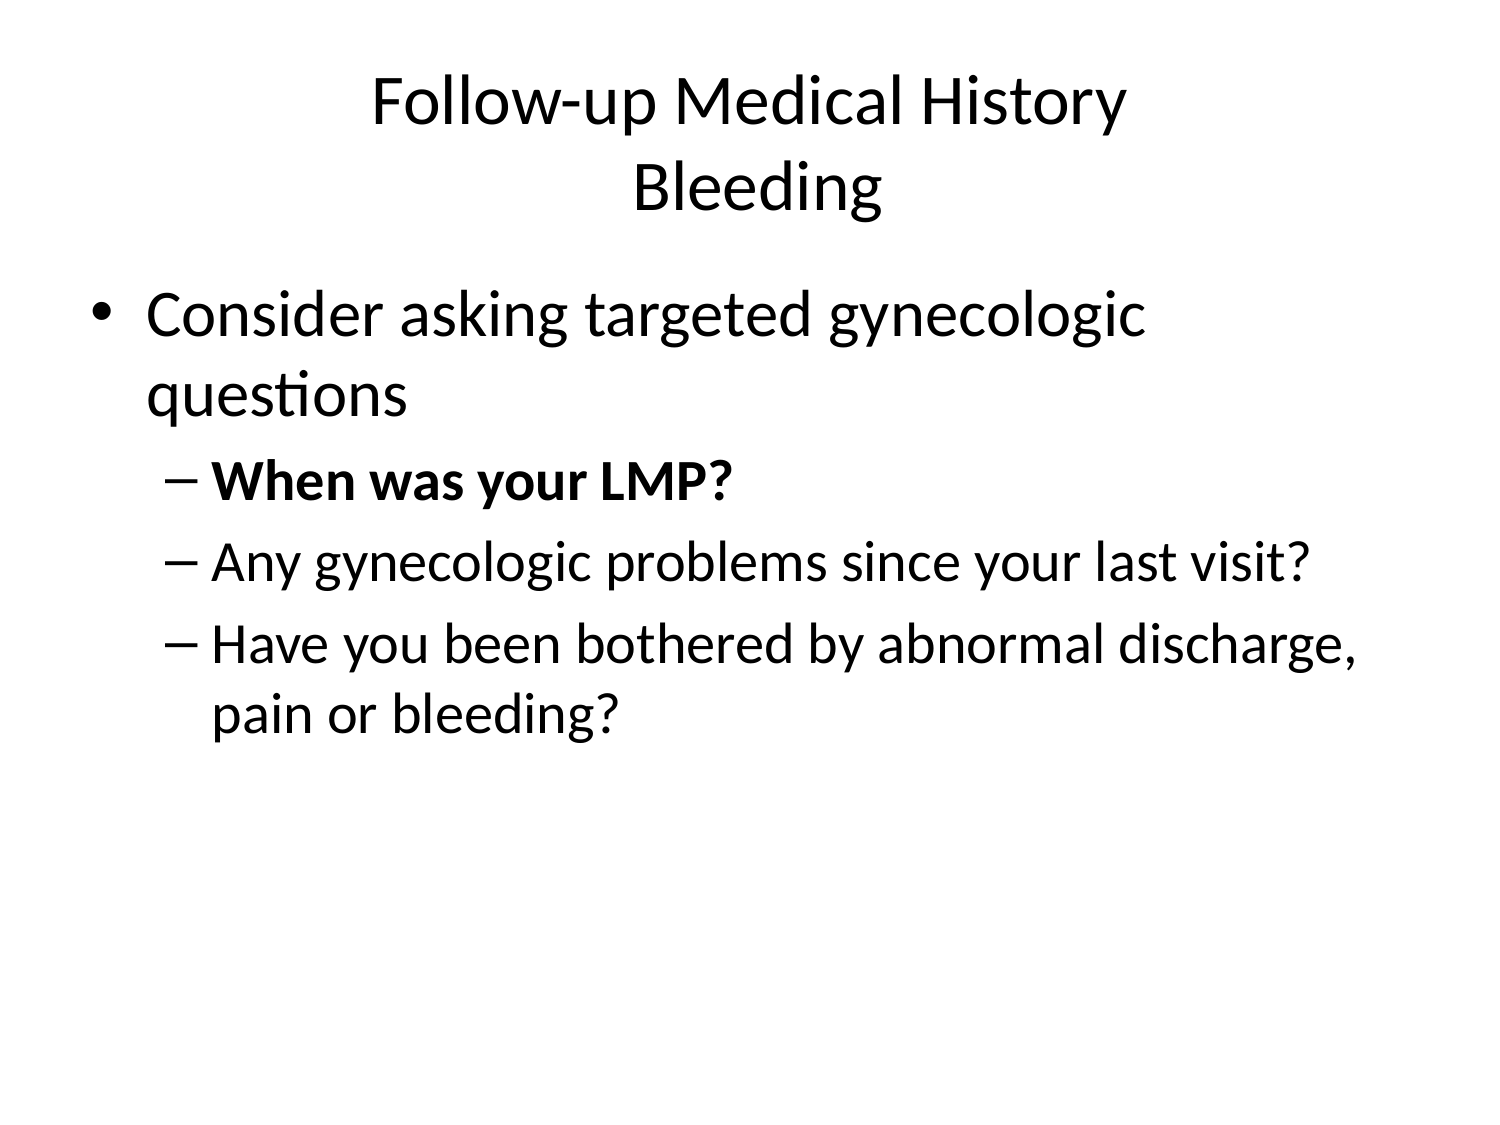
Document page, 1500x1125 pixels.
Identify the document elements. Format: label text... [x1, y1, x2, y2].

title Follow-up Medical History Bleeding [75, 45, 1425, 233]
list Consider asking targeted gynecologic questions When was your LMP? Any gynecologic problems since your last visit? Have you been bothered by abnormal discharge, pain or bleeding? [75, 262, 1425, 1005]
